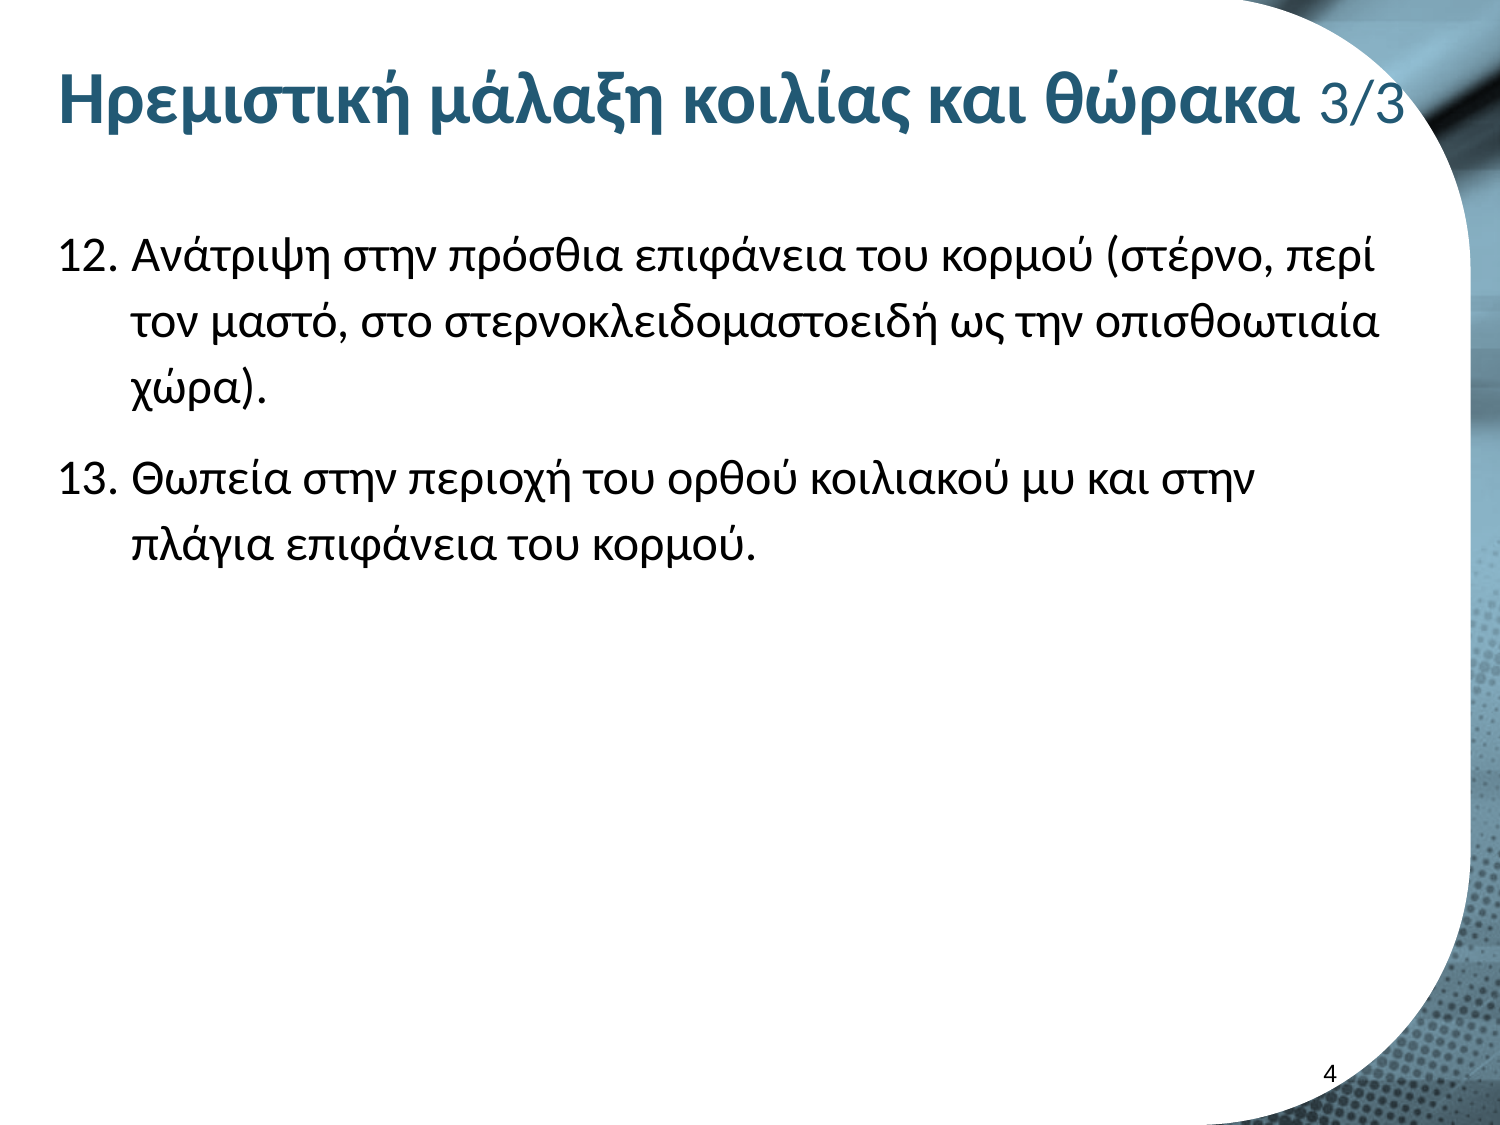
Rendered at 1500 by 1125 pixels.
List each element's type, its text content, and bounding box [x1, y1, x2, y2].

list Ανάτριψη στην πρόσθια επιφάνεια του κορμού (στέρνο, περί τον μαστό, στο στερνοκλειδομαστοειδή ως την οπισθοωτιαία χώρα). Θωπεία στην περιοχή του ορθού κοιλιακού μυ και στην πλάγια επιφάνεια του κορμού. [41, 208, 1425, 1035]
title Ηρεμιστική μάλαξη κοιλίας και θώρακα 3/3 [41, 19, 1424, 169]
slide_number 3 [1074, 1042, 1353, 1103]
